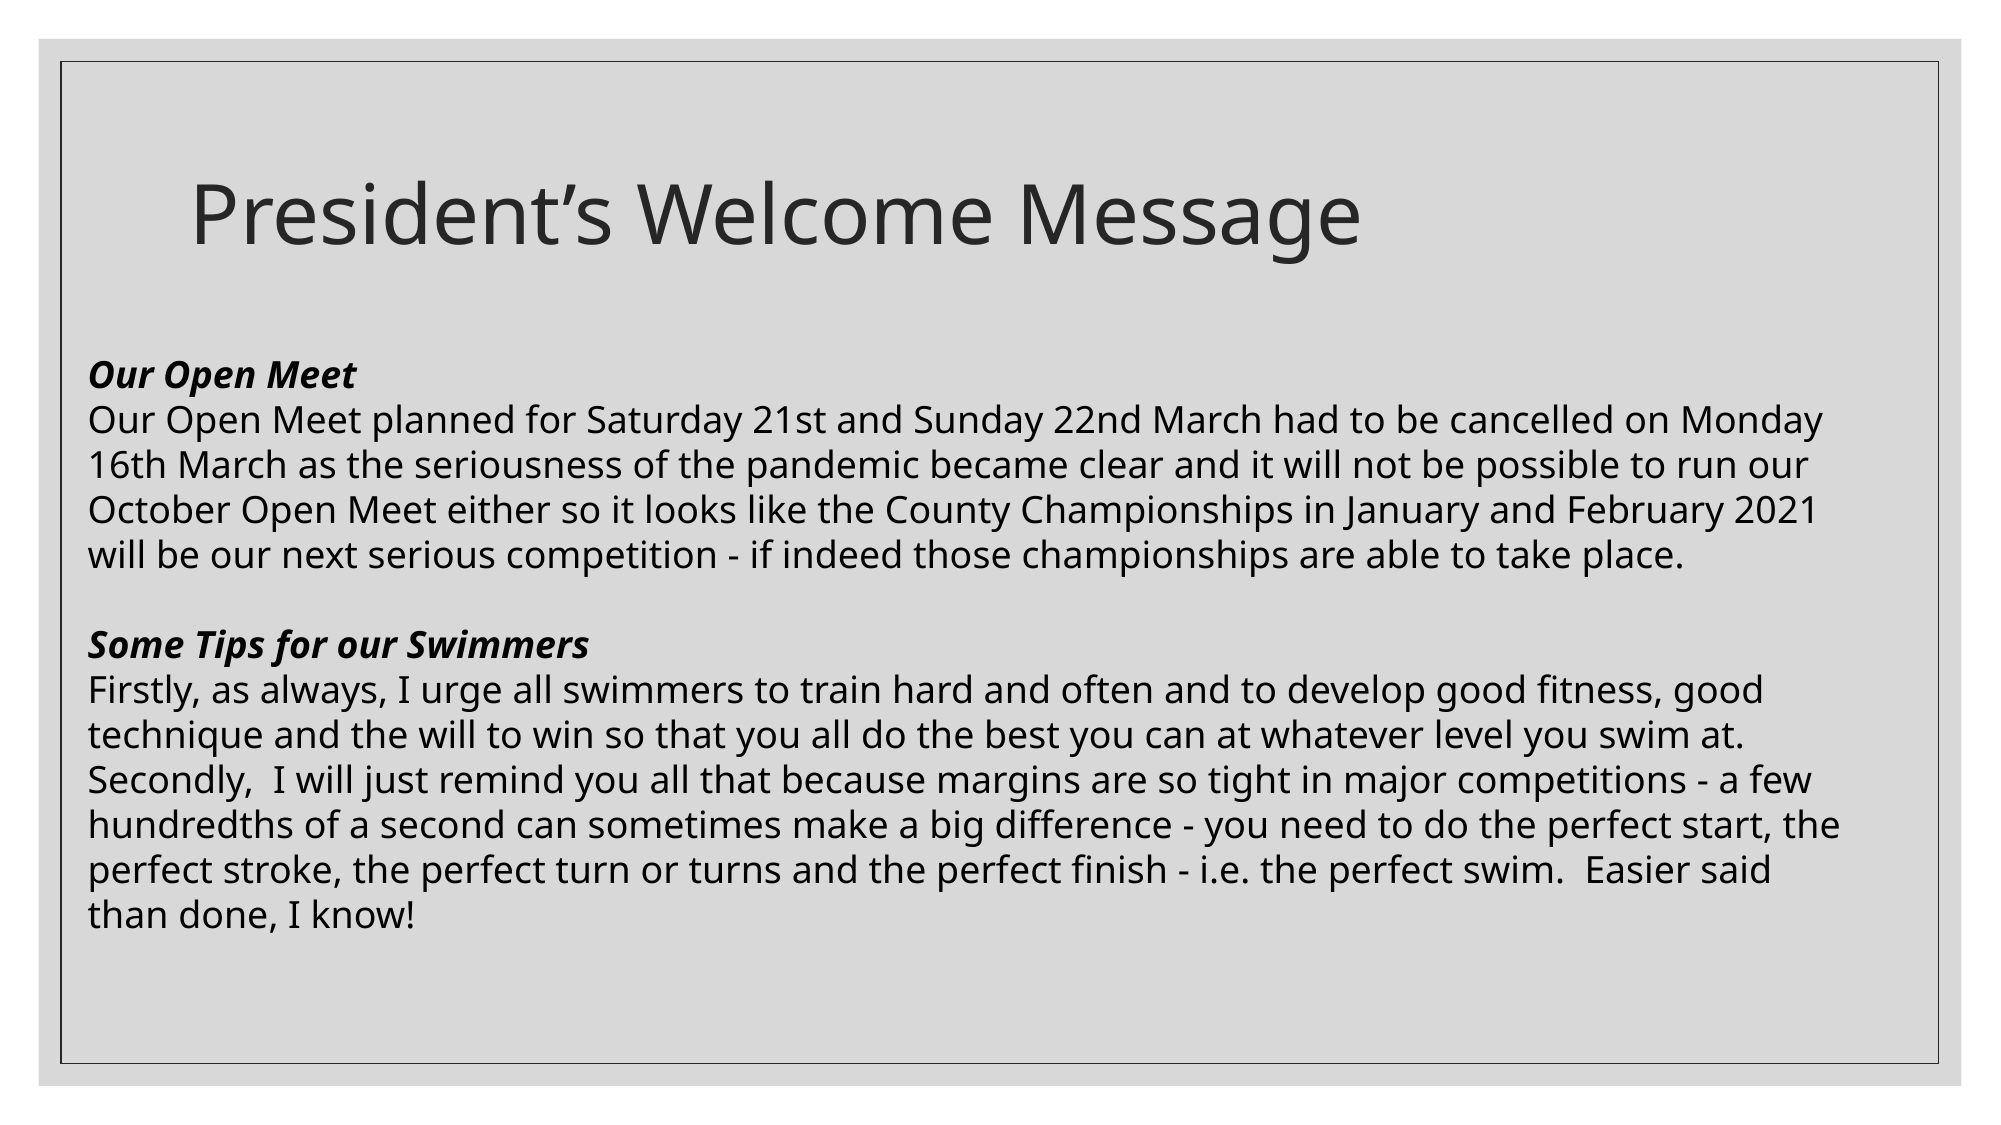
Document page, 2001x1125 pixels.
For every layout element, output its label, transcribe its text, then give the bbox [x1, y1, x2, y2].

text_box Our Open Meet Our Open Meet planned for Saturday 21st and Sunday 22nd March had to be cancelled on Monday 16th March as the seriousness of the pandemic became clear and it will not be possible to run our October Open Meet either so it looks like the County Championships in January and February 2021 will be our next serious competition - if indeed those championships are able to take place. Some Tips for our Swimmers Firstly, as always, I urge all swimmers to train hard and often and to develop good fitness, good technique and the will to win so that you all do the best you can at whatever level you swim at. Secondly, I will just remind you all that because margins are so tight in major competitions - a few hundredths of a second can sometimes make a big difference - you need to do the perfect start, the perfect stroke, the perfect turn or turns and the perfect finish - i.e. the perfect swim. Easier said than done, I know! [72, 343, 1946, 943]
title President’s Welcome Message [174, 105, 1825, 331]
